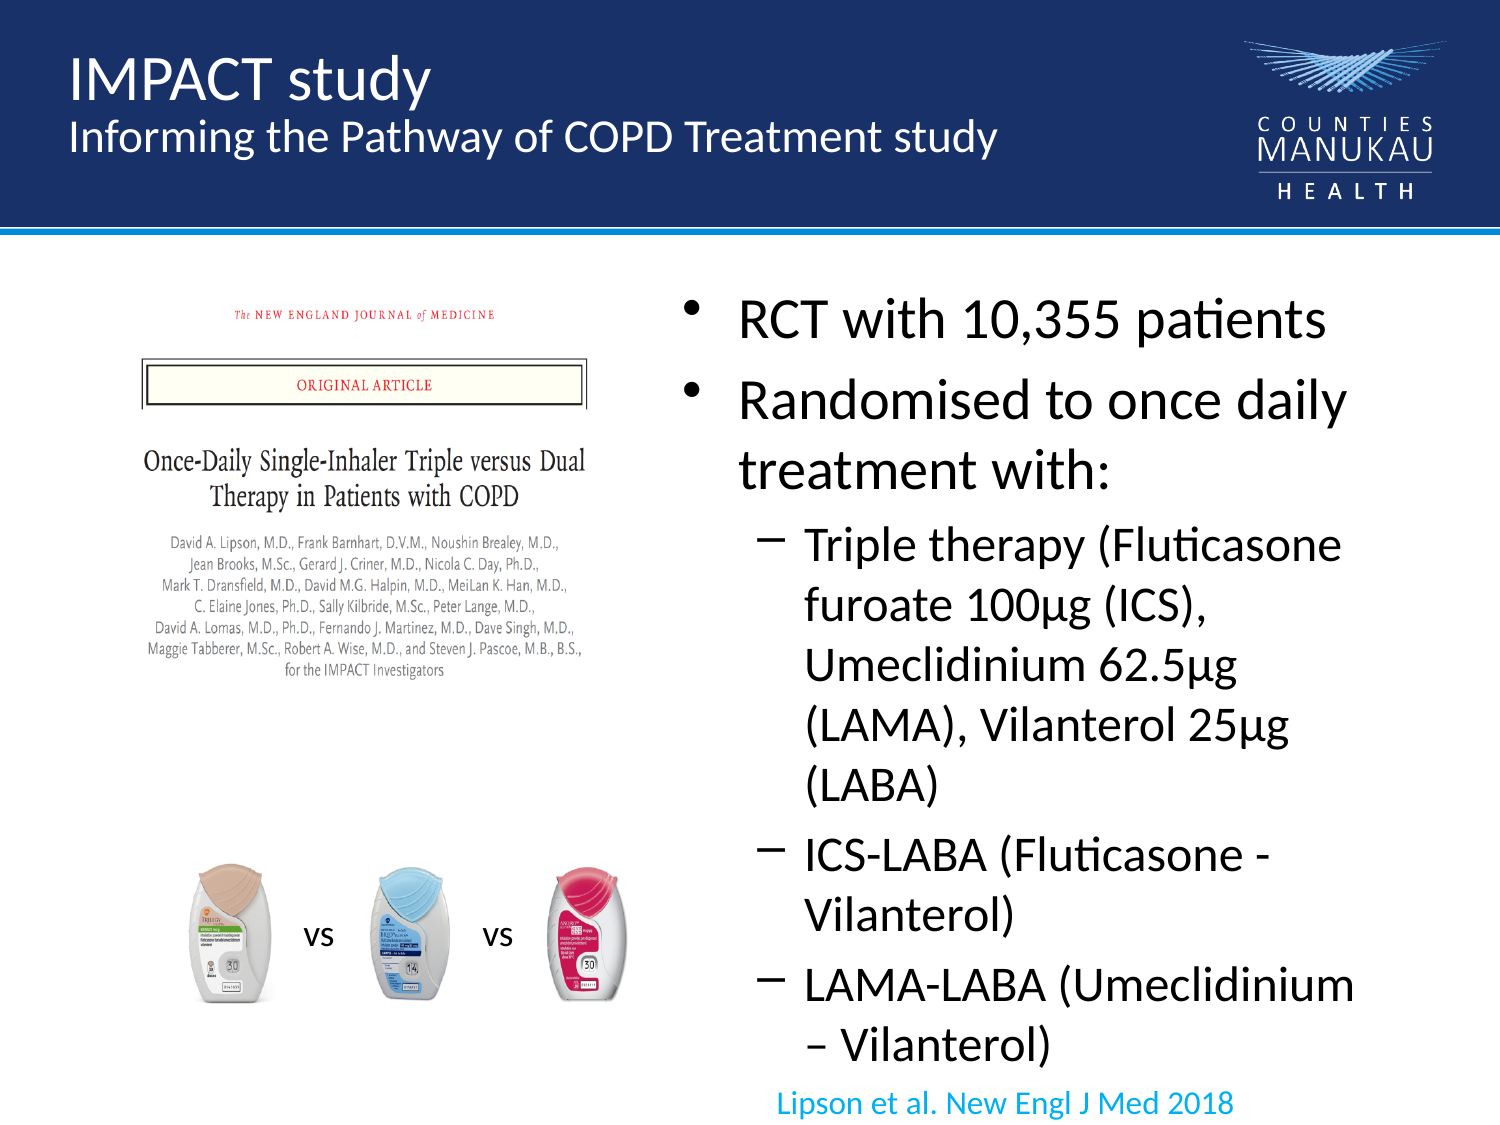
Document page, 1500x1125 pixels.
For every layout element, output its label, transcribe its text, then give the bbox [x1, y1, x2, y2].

picture [1234, 30, 1456, 209]
list RCT with 10,355 patients Randomised to once daily treatment with: Triple therapy (Fluticasone furoate 100µg (ICS), Umeclidinium 62.5µg (LAMA), Vilanterol 25µg (LABA) ICS-LABA (Fluticasone - Vilanterol) LAMA-LABA (Umeclidinium – Vilanterol) [667, 271, 1393, 824]
title IMPACT study Informing the Pathway of COPD Treatment study [52, 42, 1176, 173]
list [118, 290, 609, 700]
text_box Lipson et al. New Engl J Med 2018 [761, 1073, 1471, 1125]
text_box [182, 861, 630, 1007]
